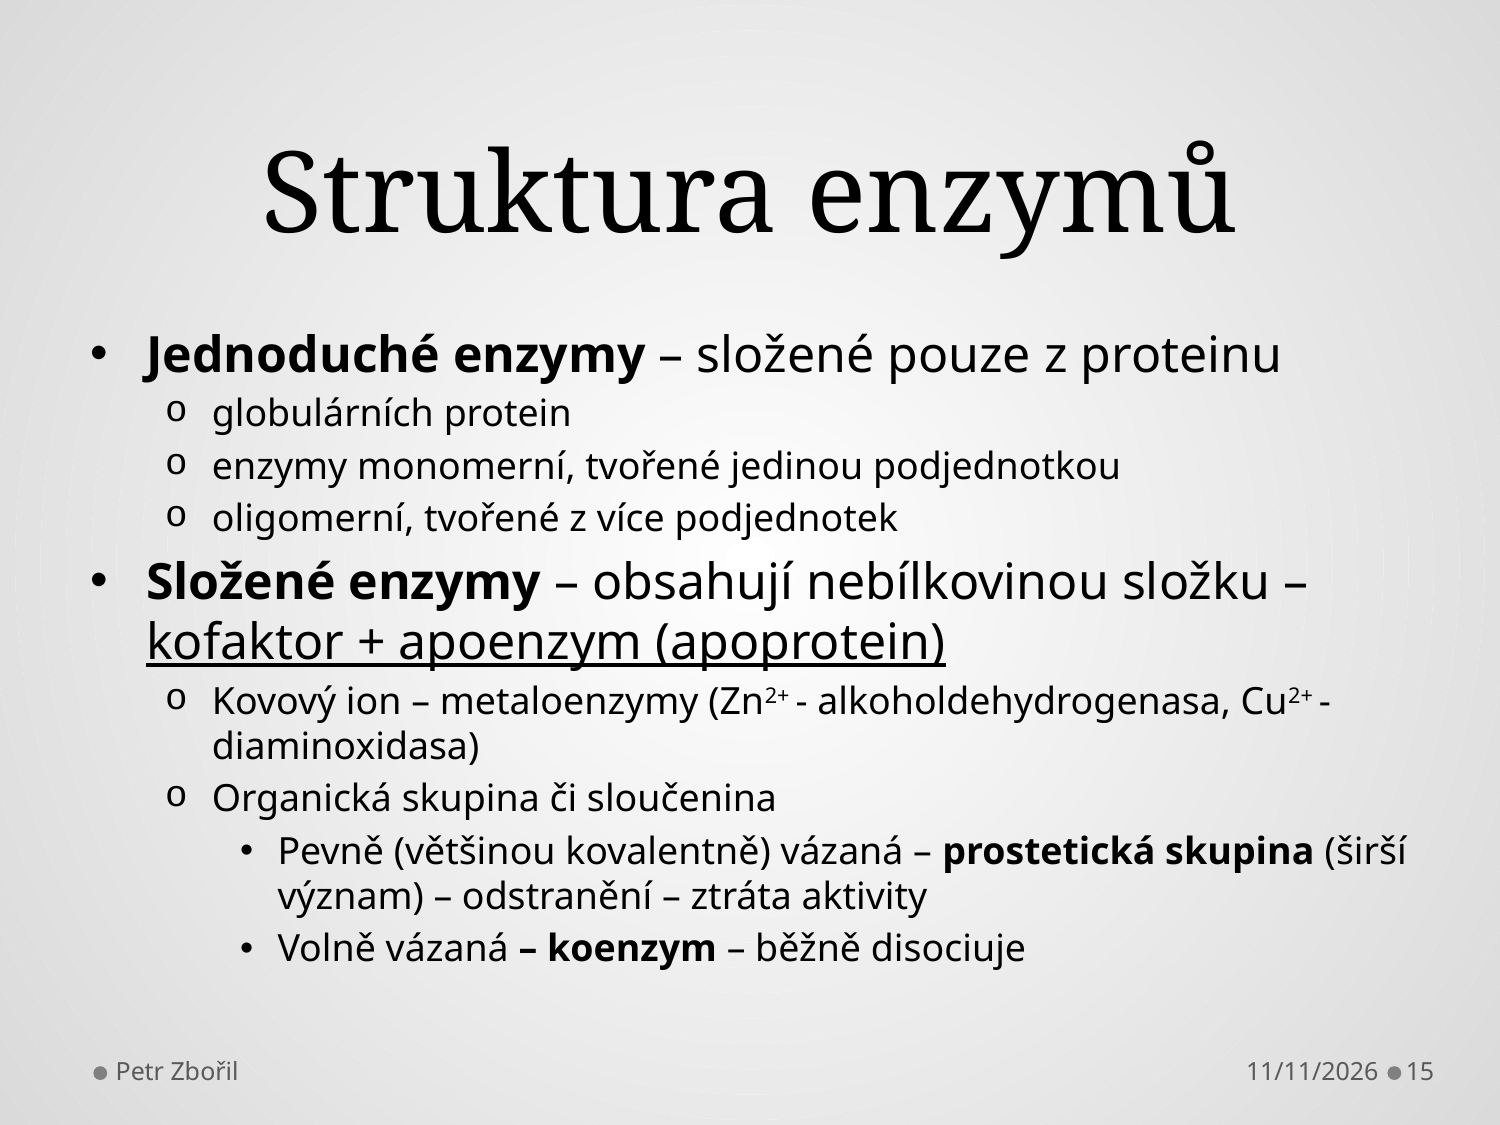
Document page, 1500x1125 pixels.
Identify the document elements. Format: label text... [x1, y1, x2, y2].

slide_number 15 [1401, 1042, 1494, 1103]
footer Petr Zbořil [108, 1042, 576, 1103]
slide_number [1043, 1042, 1386, 1103]
title Struktura enzymů [75, 0, 1425, 263]
list Jednoduché enzymy – složené pouze z proteinu globulárních protein enzymy monomerní, tvořené jedinou podjednotkou oligomerní, tvořené z více podjednotek Složené enzymy – obsahují nebílkovinou složku – kofaktor + apoenzym (apoprotein) Kovový ion – metaloenzymy (Zn2+ - alkoholdehydrogenasa, Cu2+ - diaminoxidasa) Organická skupina či sloučenina Pevně (většinou kovalentně) vázaná – prostetická skupina (širší význam) – odstranění – ztráta aktivity Volně vázaná – koenzym – běžně disociuje [75, 314, 1425, 1047]
